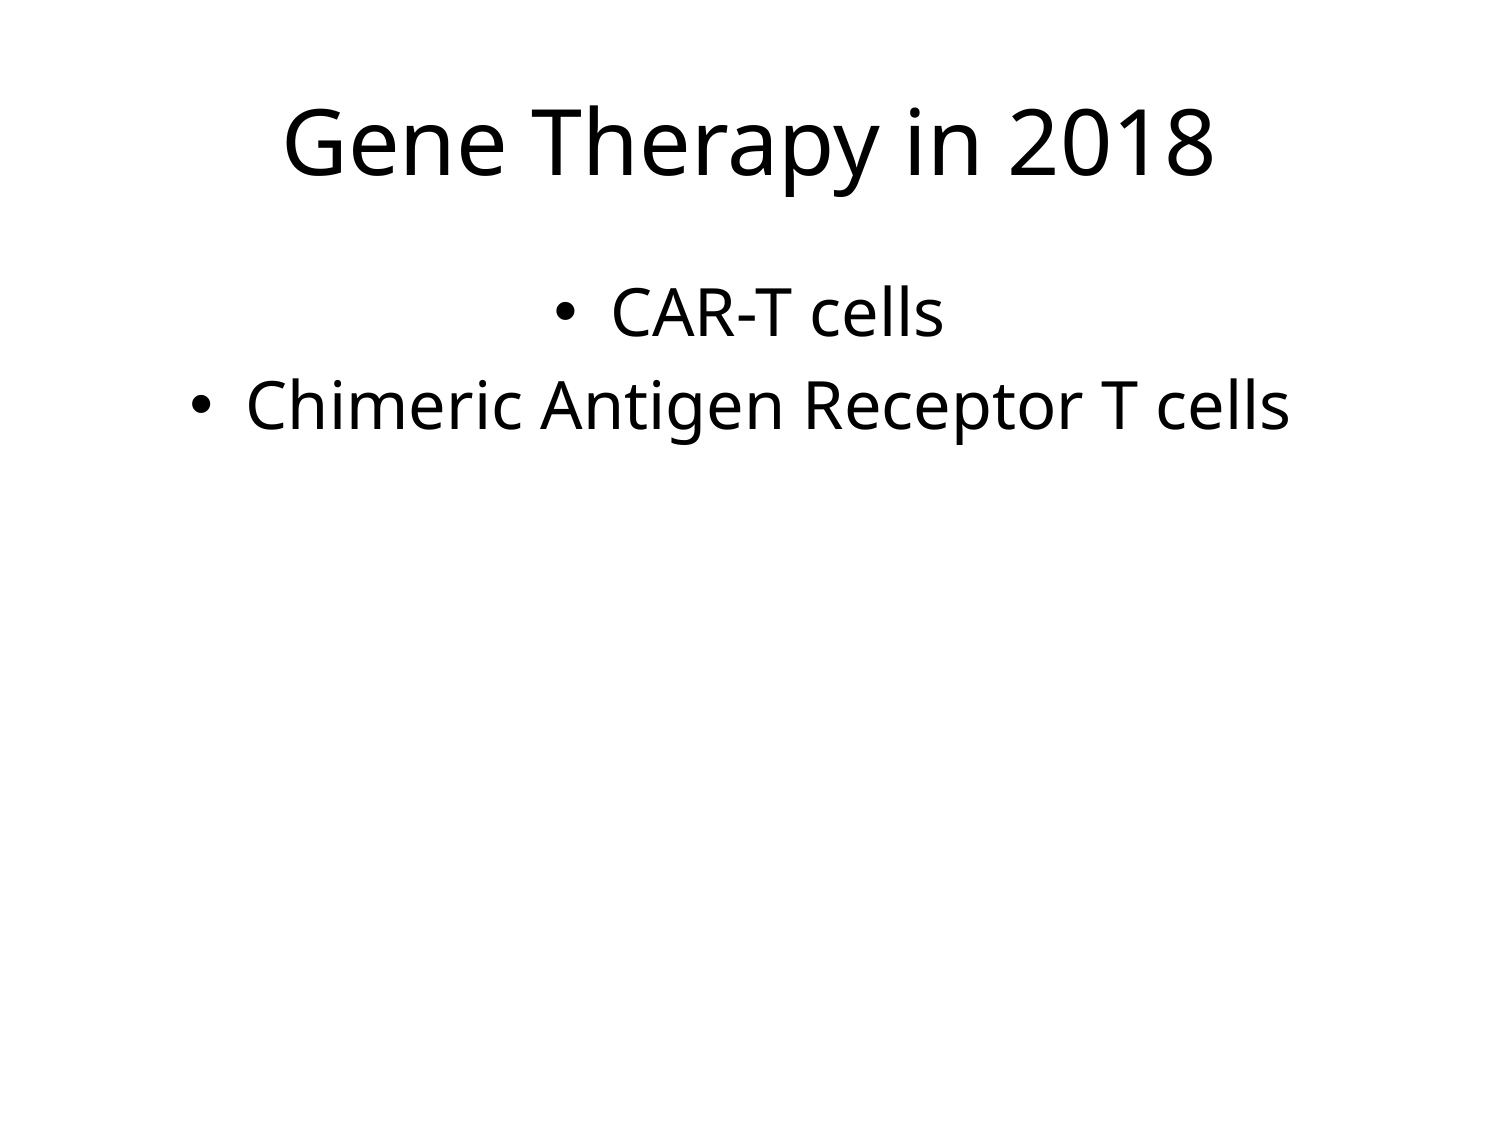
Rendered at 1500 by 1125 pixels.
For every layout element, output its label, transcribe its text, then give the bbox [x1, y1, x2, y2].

list CAR-T cells Chimeric Antigen Receptor T cells [75, 262, 1425, 1005]
title Gene Therapy in 2018 [75, 45, 1425, 233]
